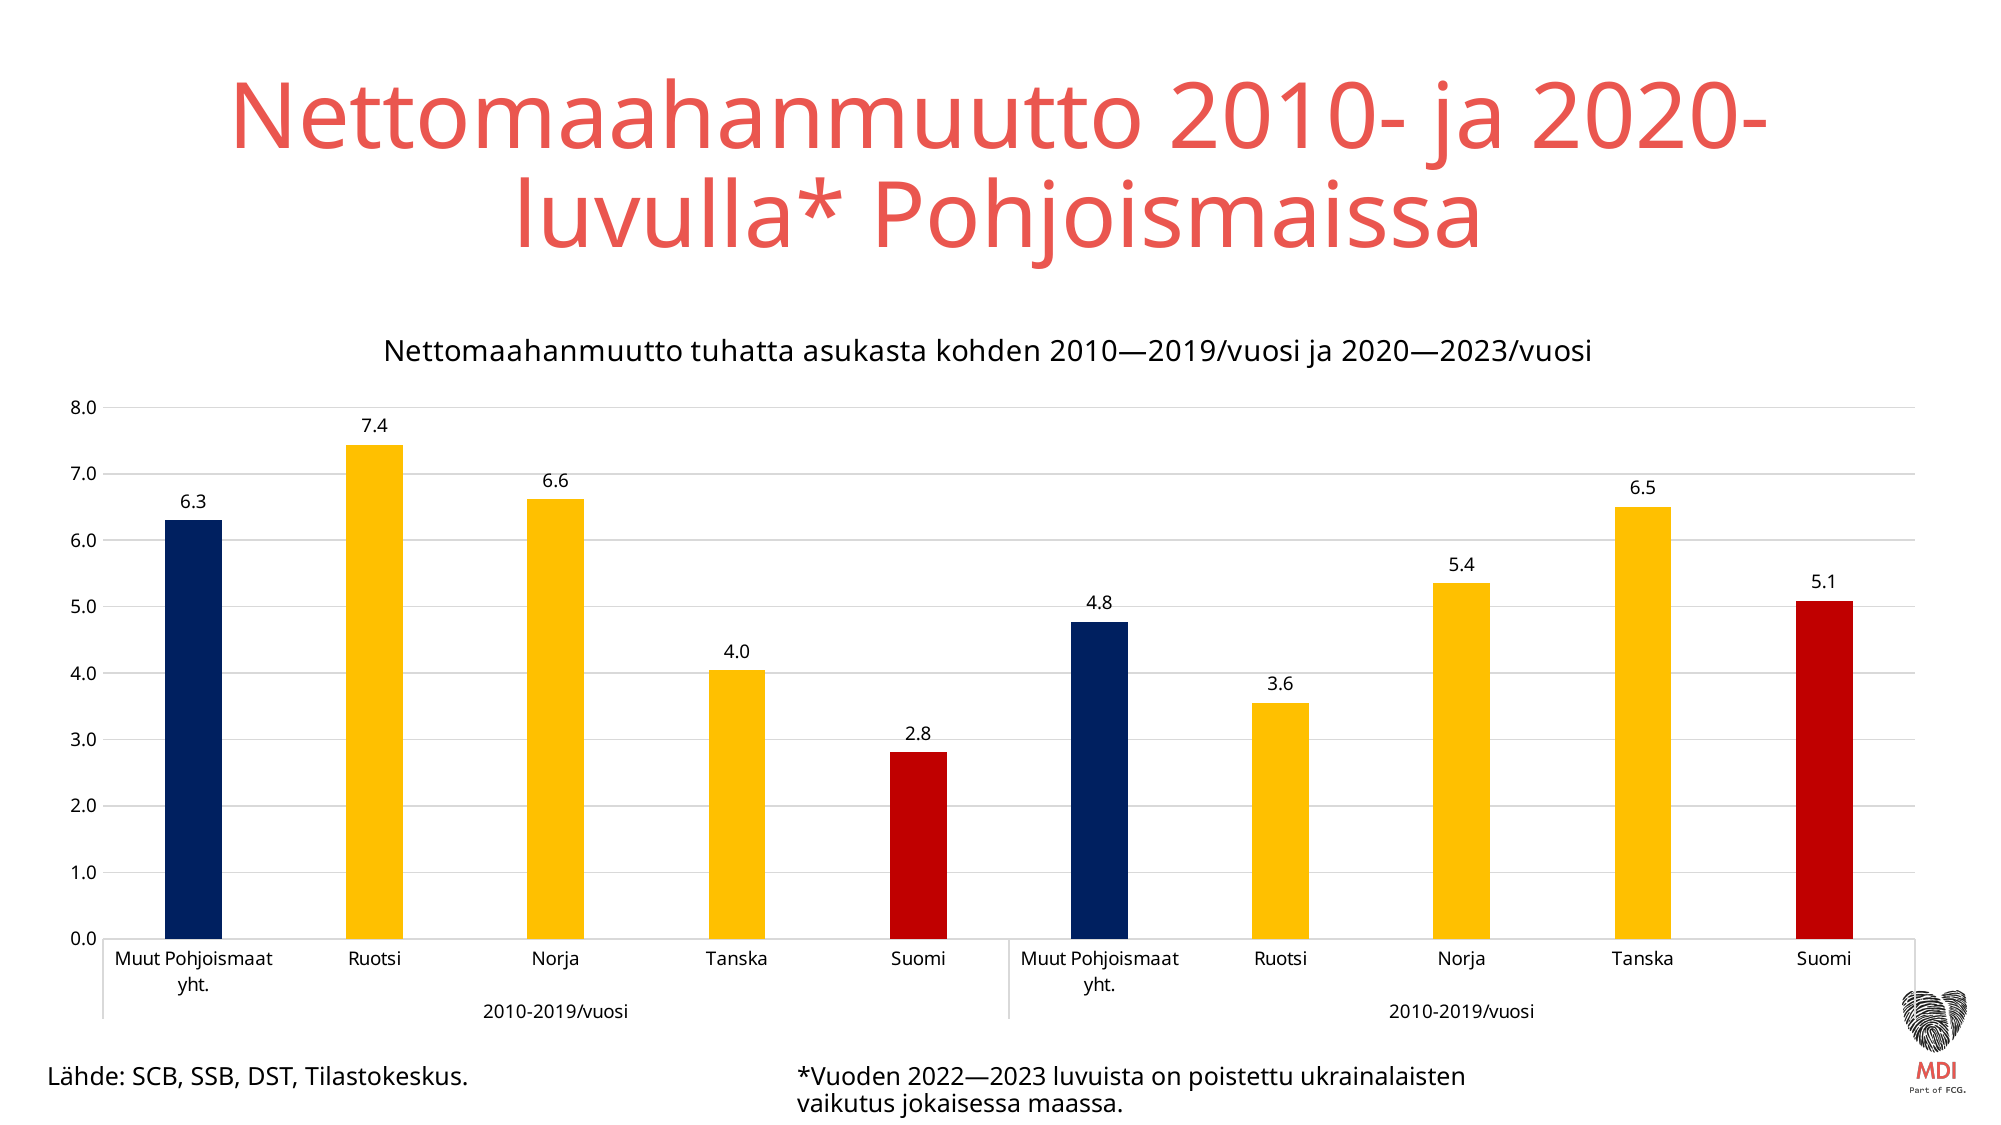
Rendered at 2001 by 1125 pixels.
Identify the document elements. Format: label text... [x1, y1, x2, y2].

picture [1902, 990, 1967, 1098]
list Lähde: SCB, SSB, DST, Tilastokeskus. *Vuoden 2022—2023 luvuista on poistettu ukrainalaisten vaikutus jokaisessa maassa. [32, 1051, 1858, 1125]
chart [31, 298, 1954, 1040]
title Nettomaahanmuutto 2010- ja 2020-luvulla* Pohjoismaissa [137, 59, 1863, 278]
